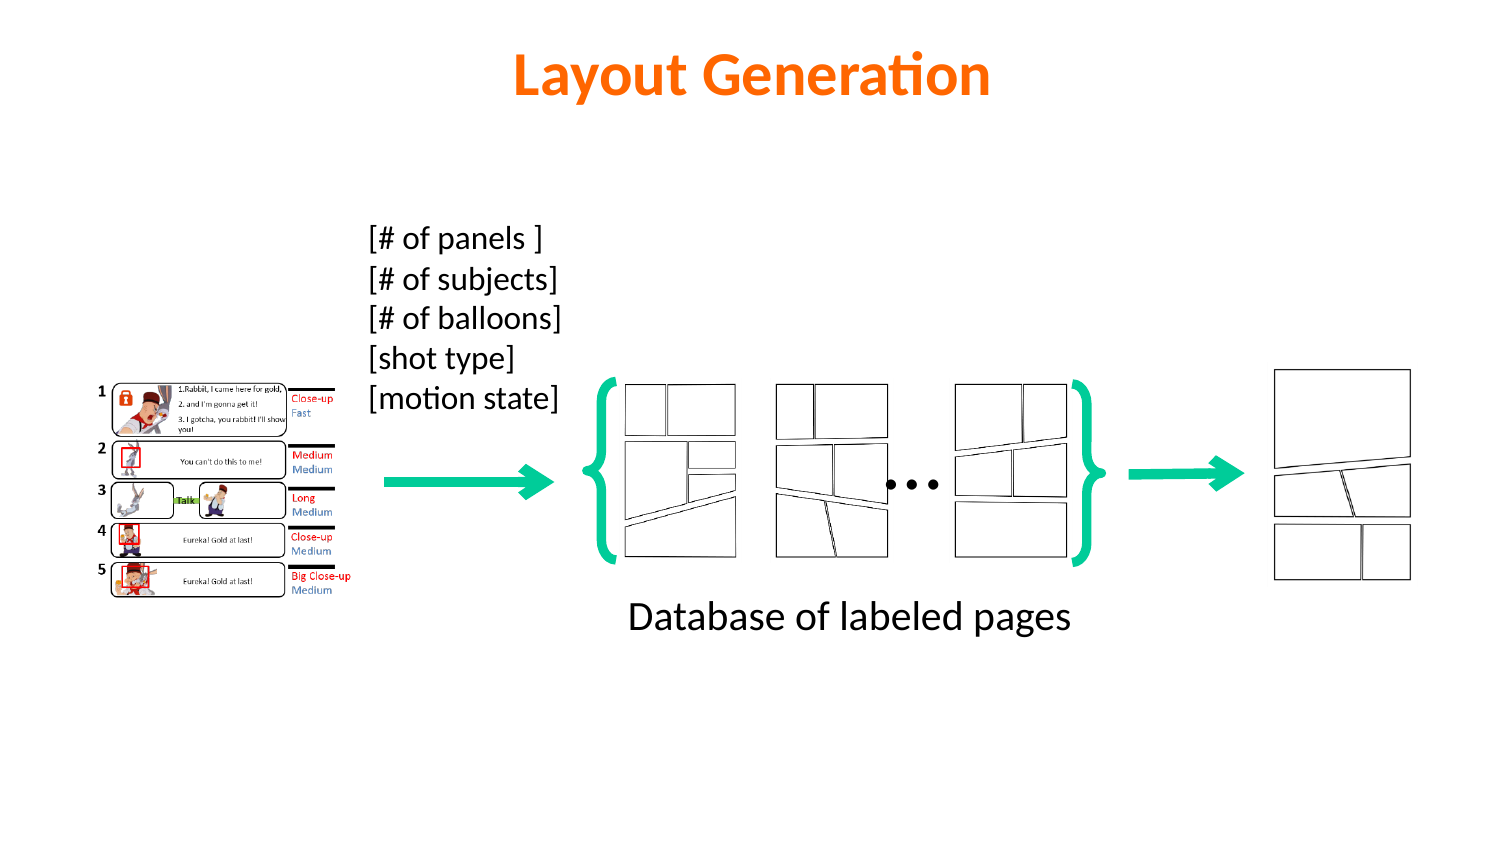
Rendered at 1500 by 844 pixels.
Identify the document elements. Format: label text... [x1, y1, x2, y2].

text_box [351, 209, 587, 483]
text_box Layout Generation [499, 25, 1008, 116]
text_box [1128, 361, 1418, 587]
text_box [586, 378, 1102, 647]
picture [87, 375, 358, 604]
